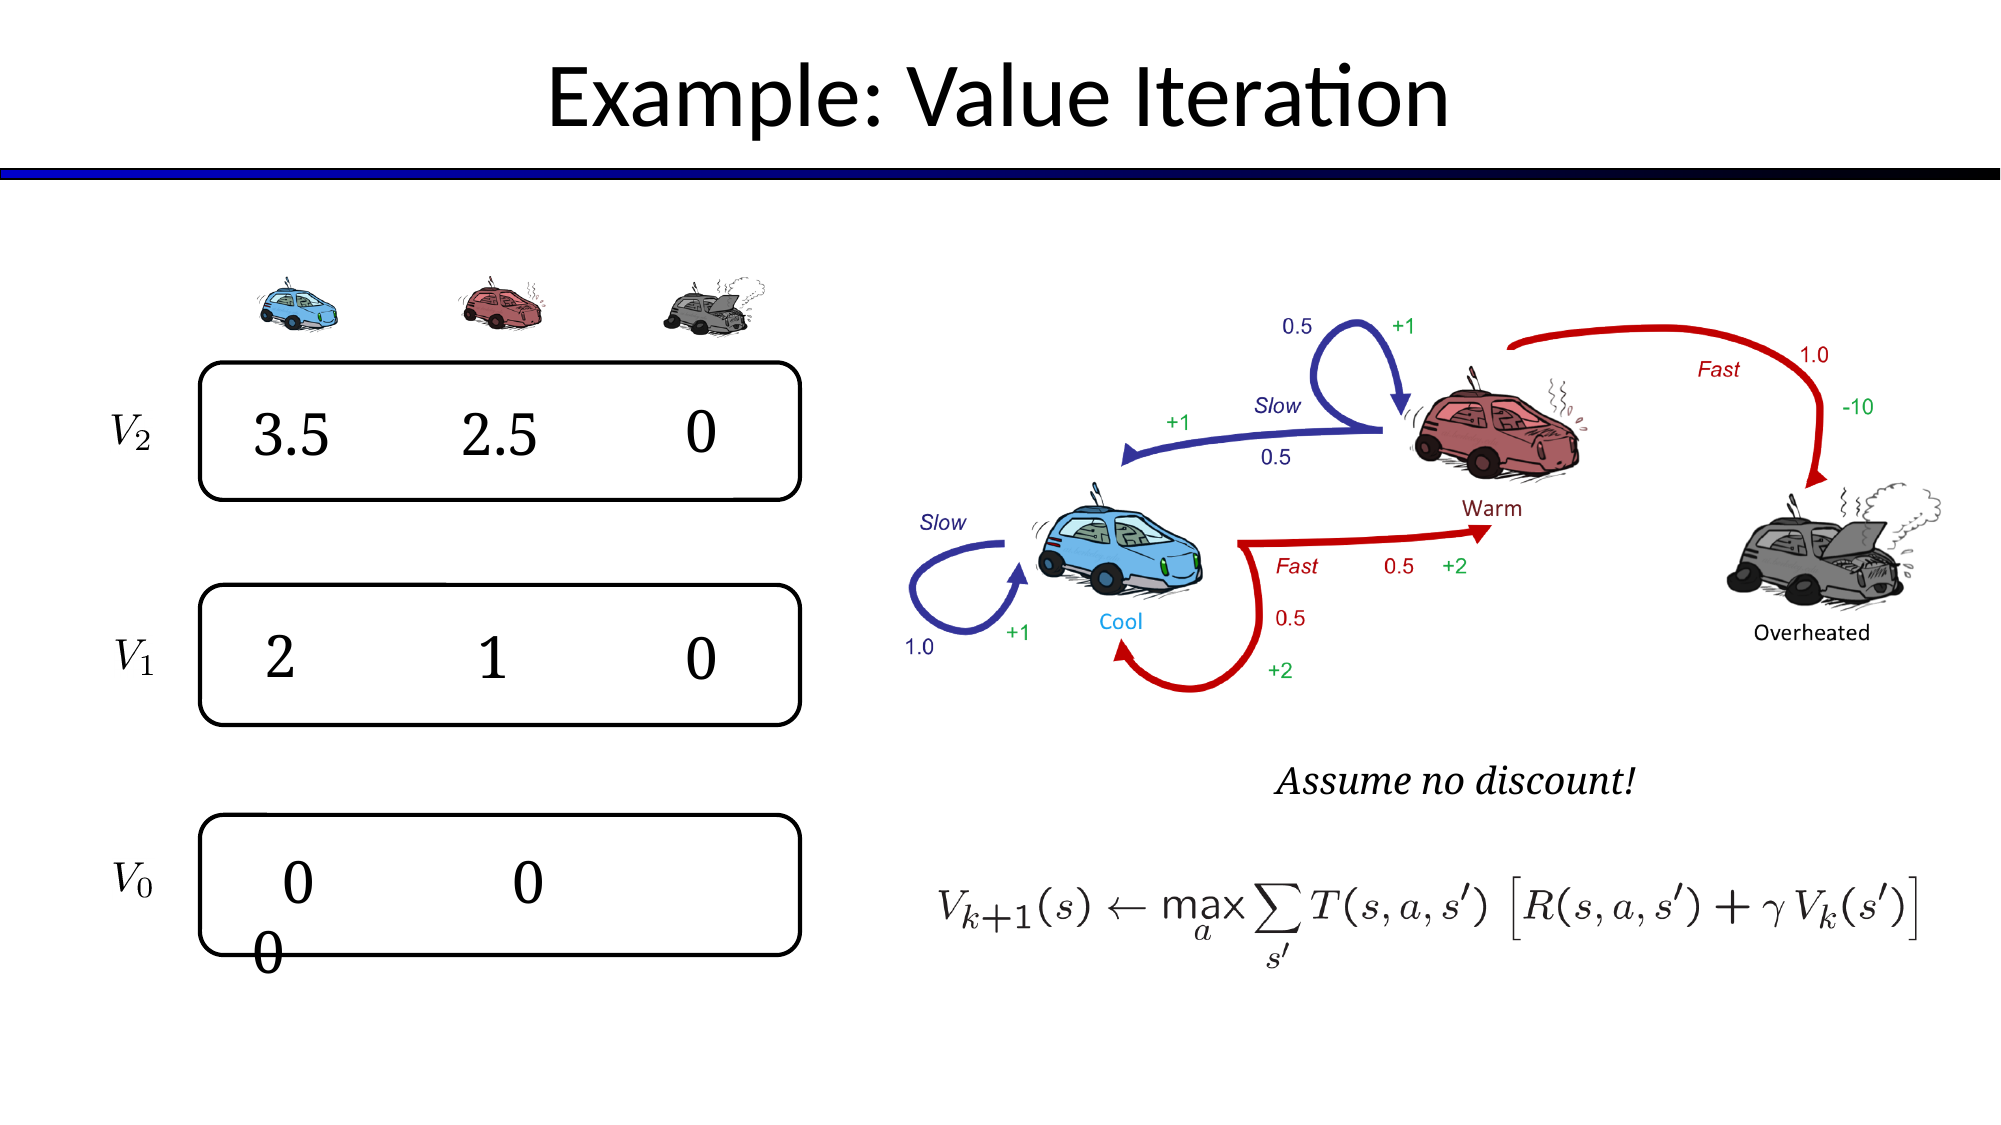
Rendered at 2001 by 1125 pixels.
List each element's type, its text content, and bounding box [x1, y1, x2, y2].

text_box 2 [249, 612, 367, 697]
picture [895, 307, 1951, 693]
picture [110, 410, 153, 453]
text_box 3.5 [237, 389, 354, 475]
text_box [197, 360, 803, 502]
text_box 2.5 [446, 389, 563, 474]
picture [937, 874, 1918, 969]
picture [448, 268, 570, 345]
picture [243, 269, 355, 343]
text_box 0 [671, 613, 788, 699]
picture [652, 262, 770, 346]
text_box 0 0 0 [237, 837, 775, 993]
text_box [197, 812, 803, 958]
text_box 0 [671, 387, 788, 472]
picture [114, 635, 153, 678]
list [112, 857, 155, 901]
text_box 1 [462, 612, 579, 698]
title Example: Value Iteration [0, 0, 2000, 184]
text_box Assume no discount! [1175, 749, 1738, 810]
text_box [197, 582, 803, 728]
